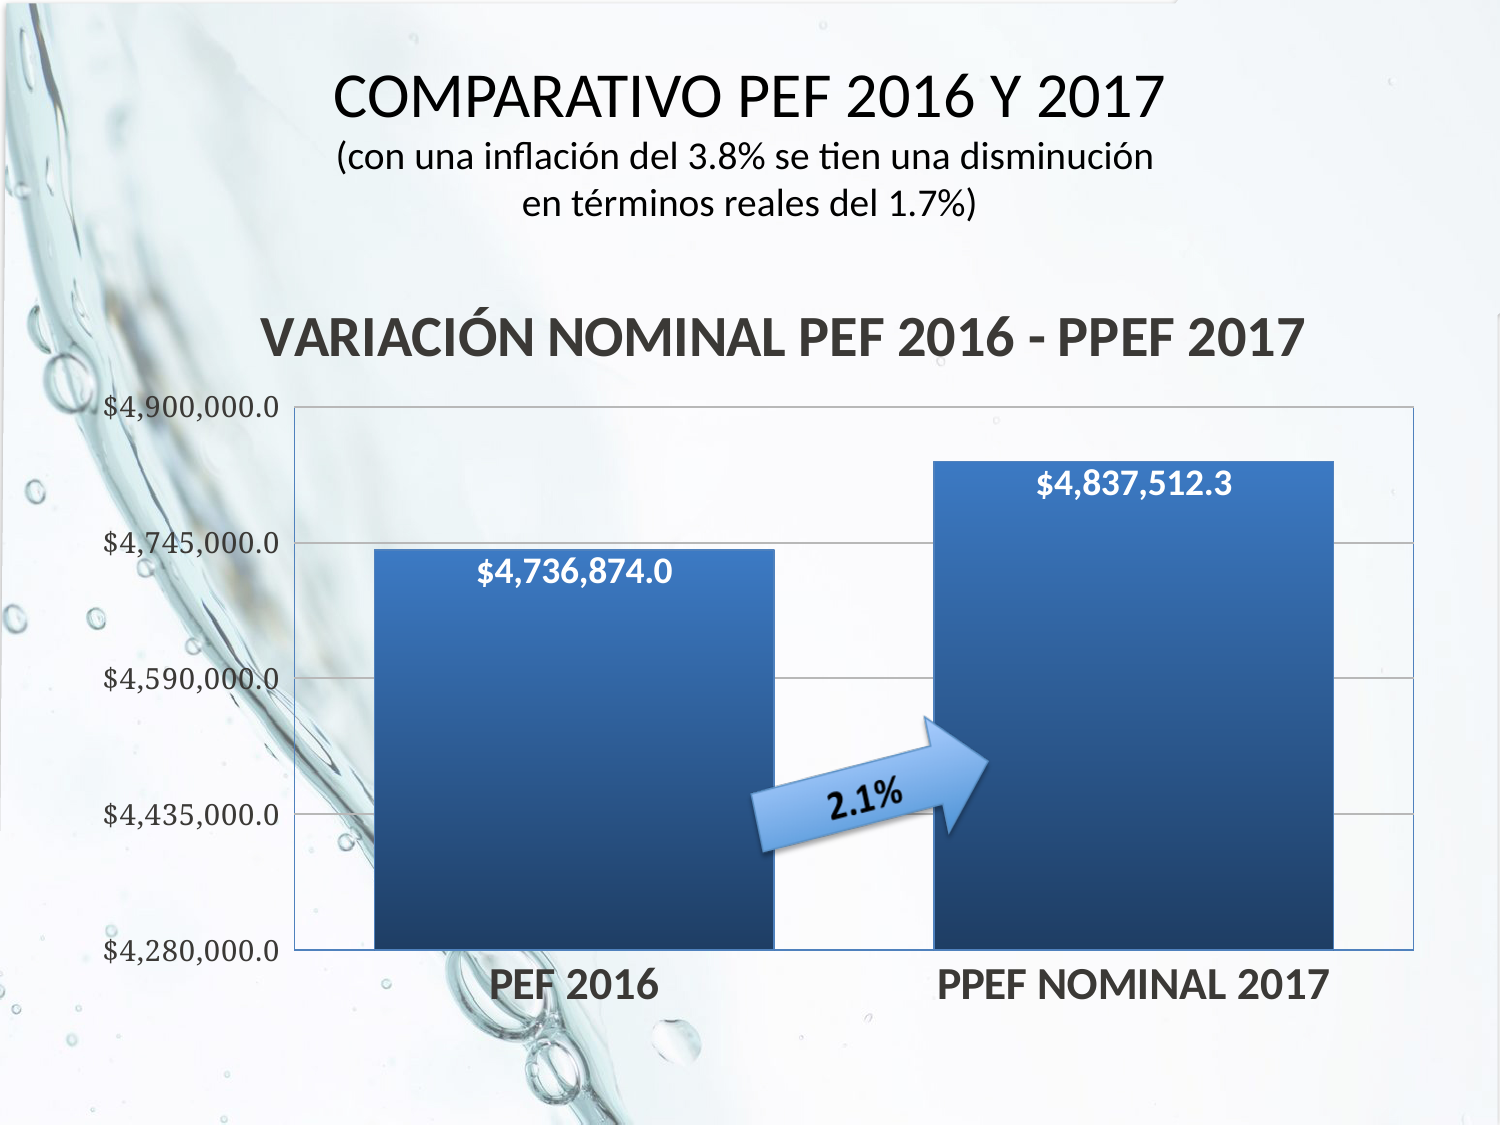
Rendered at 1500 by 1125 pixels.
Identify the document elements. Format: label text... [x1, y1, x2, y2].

picture [0, 0, 1500, 1125]
title COMPARATIVO PEF 2016 Y 2017 (con una inflación del 3.8% se tien una disminución en términos reales del 1.7%) [75, 45, 1425, 233]
chart [74, 291, 1415, 1030]
